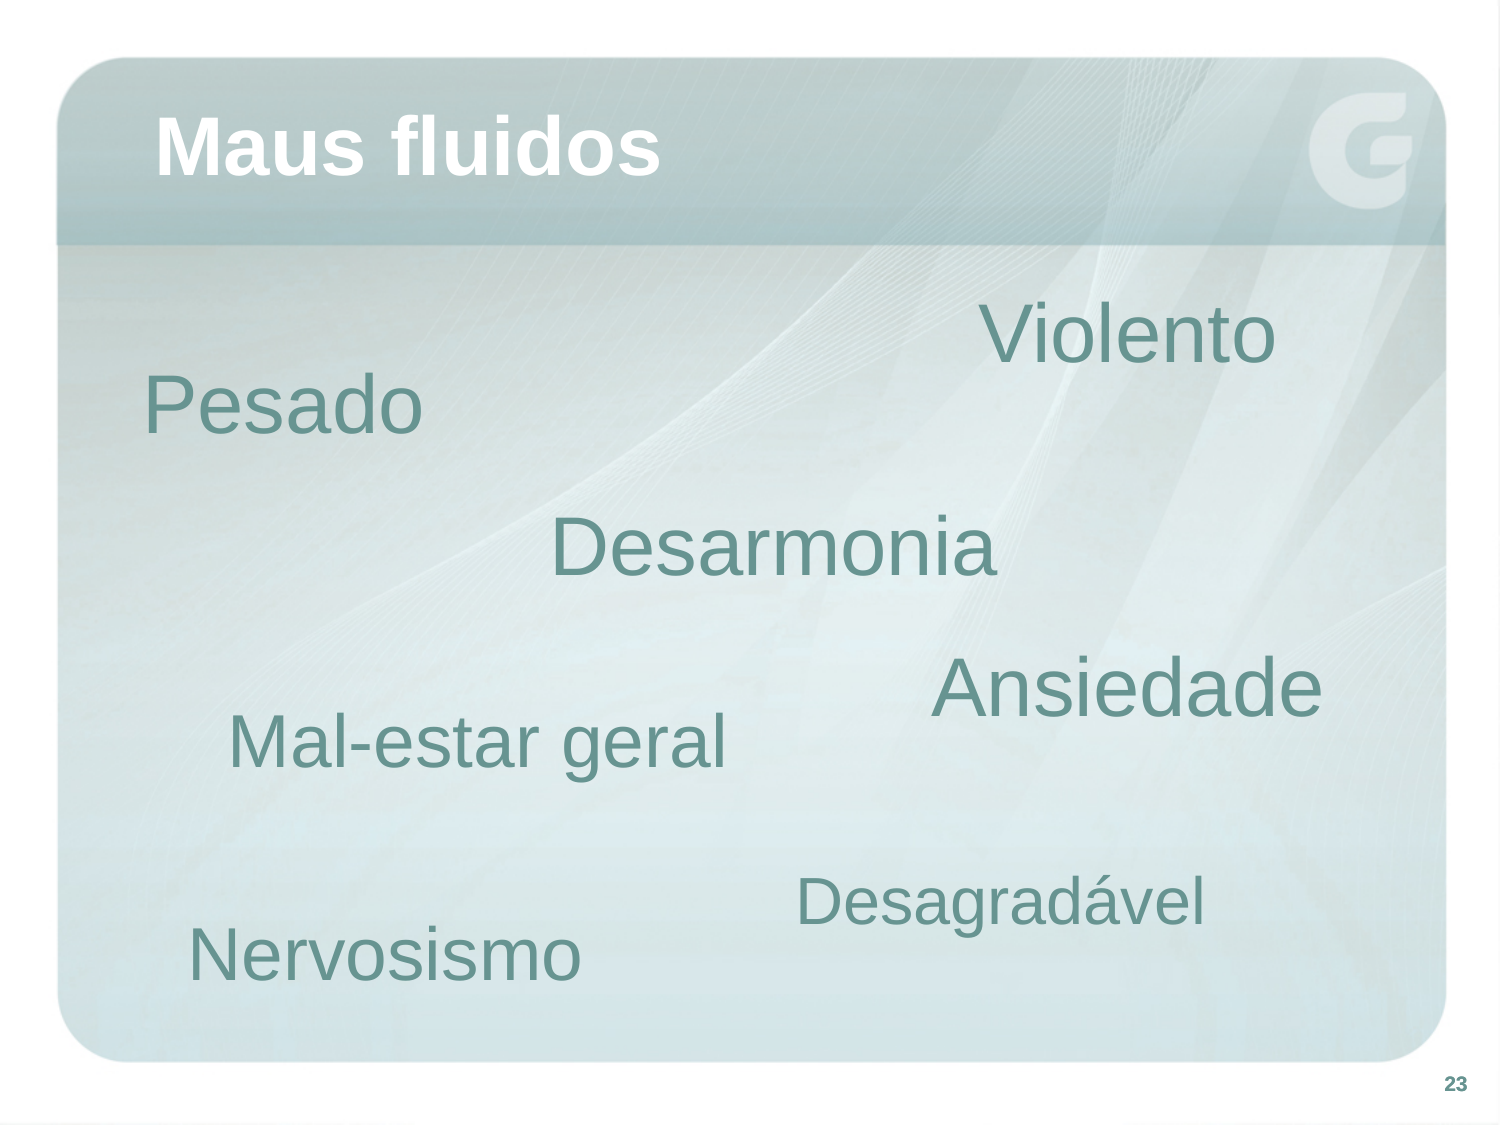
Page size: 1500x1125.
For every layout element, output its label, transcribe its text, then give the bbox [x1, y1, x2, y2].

text_box 23 [1132, 1079, 1483, 1125]
picture [0, 0, 1500, 1125]
